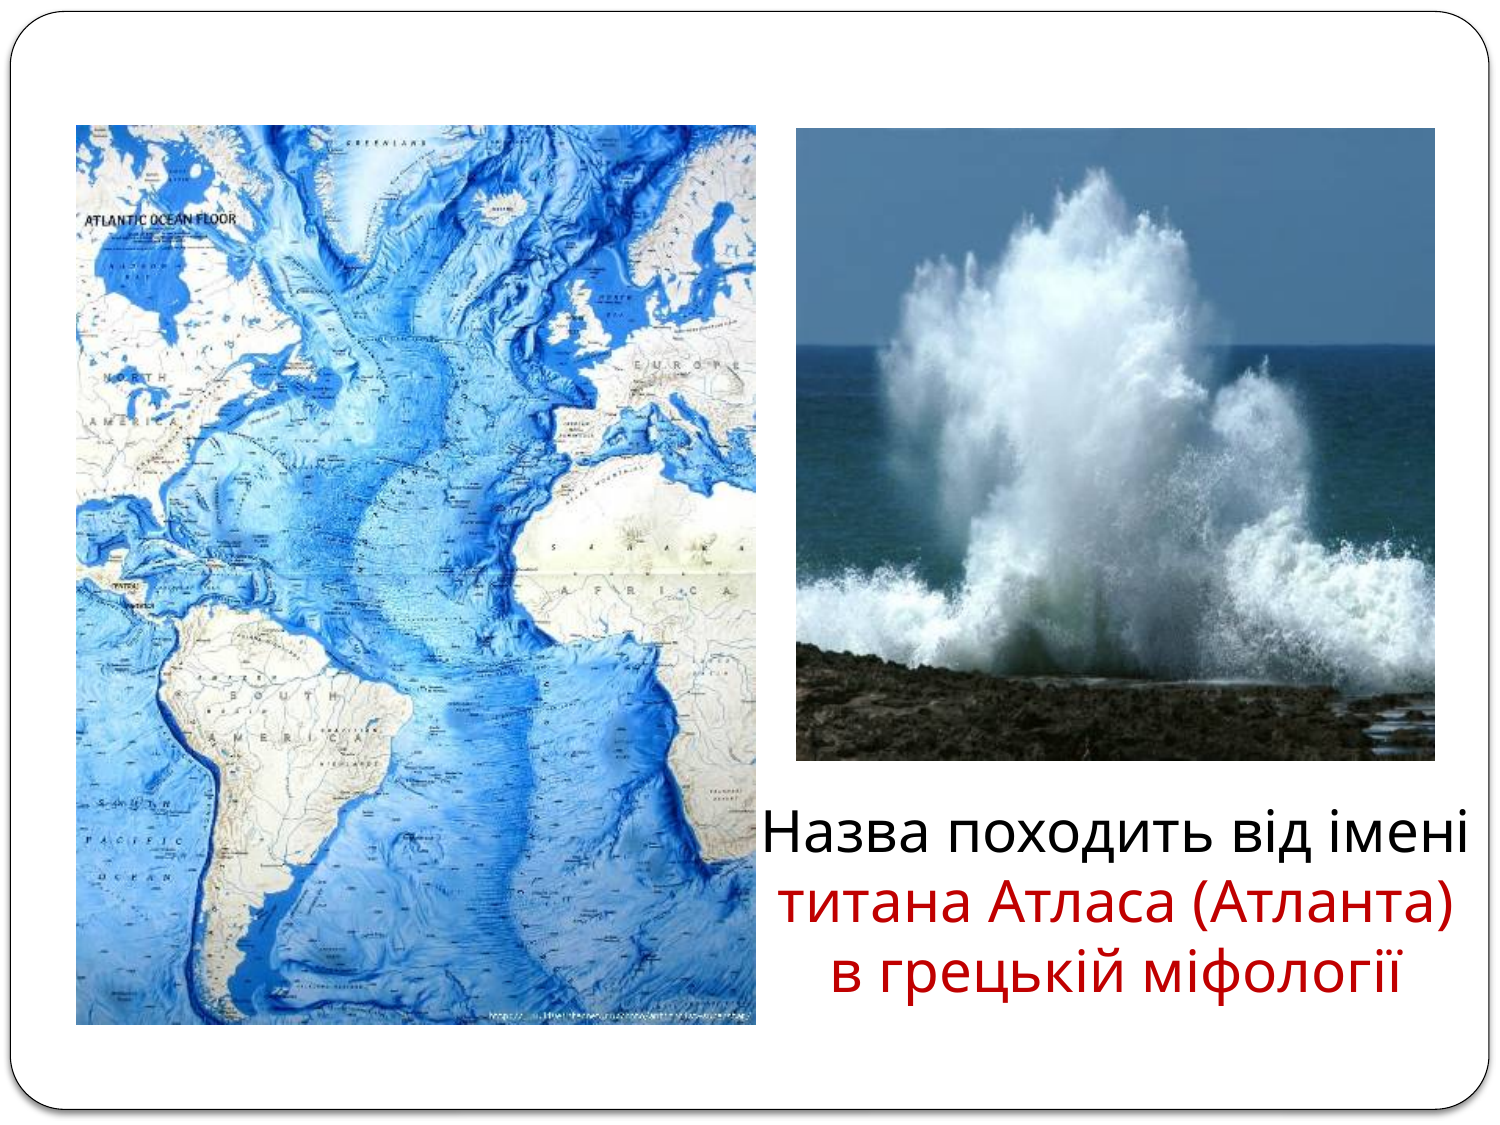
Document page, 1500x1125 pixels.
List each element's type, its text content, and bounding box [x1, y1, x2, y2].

picture [796, 128, 1435, 761]
picture [76, 125, 756, 1025]
text_box Назва походить від імені титана Атласа (Атланта) в грецькій міфології [762, 786, 1491, 1012]
